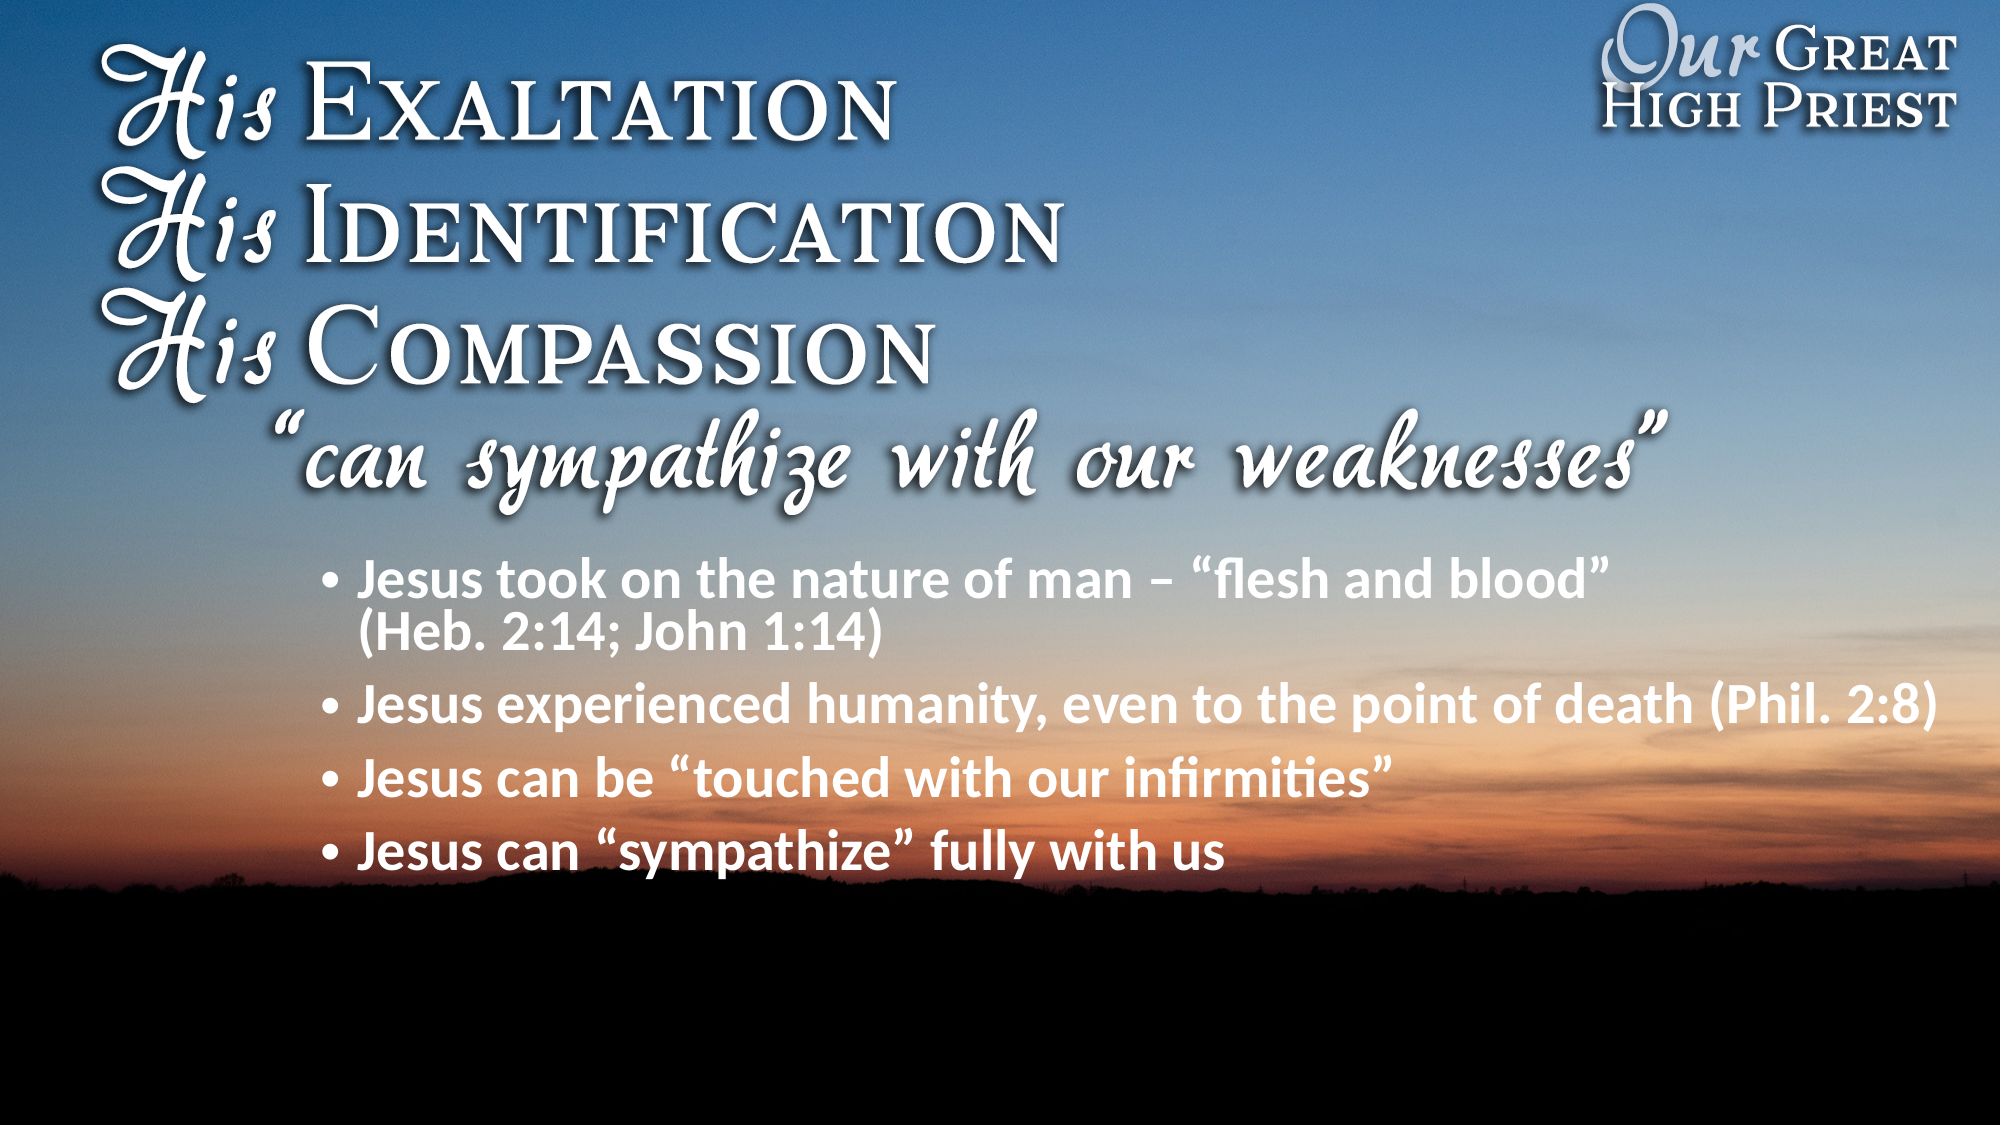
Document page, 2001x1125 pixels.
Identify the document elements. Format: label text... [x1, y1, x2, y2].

picture [0, 0, 2000, 1125]
list Jesus took on the nature of man – “flesh and blood” (Heb. 2:14; John 1:14) Jesus experienced humanity, even to the point of death (Phil. 2:8) Jesus can be “touched with our infirmities” Jesus can “sympathize” fully with us [304, 548, 2000, 1125]
